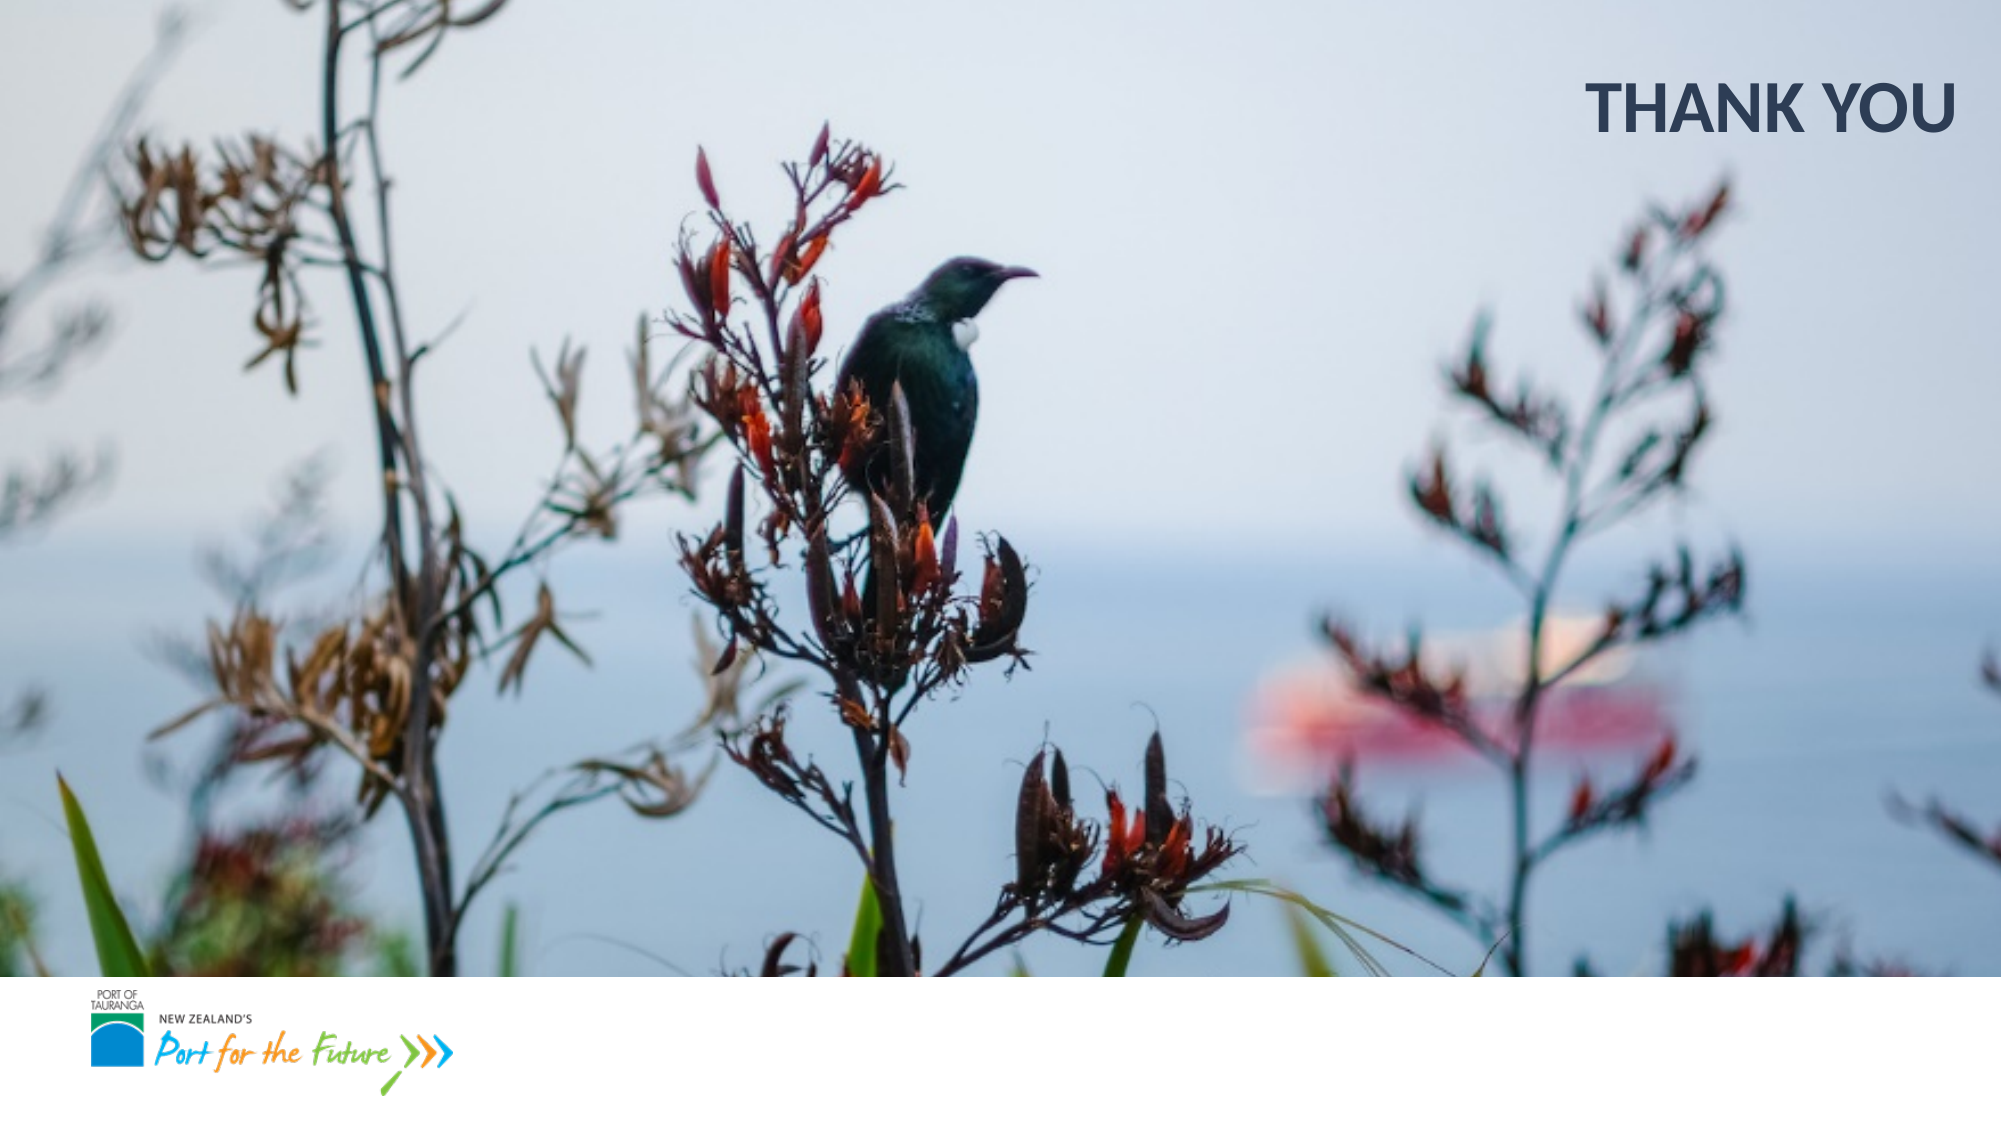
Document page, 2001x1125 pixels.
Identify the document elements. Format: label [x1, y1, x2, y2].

picture [91, 990, 453, 1096]
picture [0, 0, 2001, 977]
